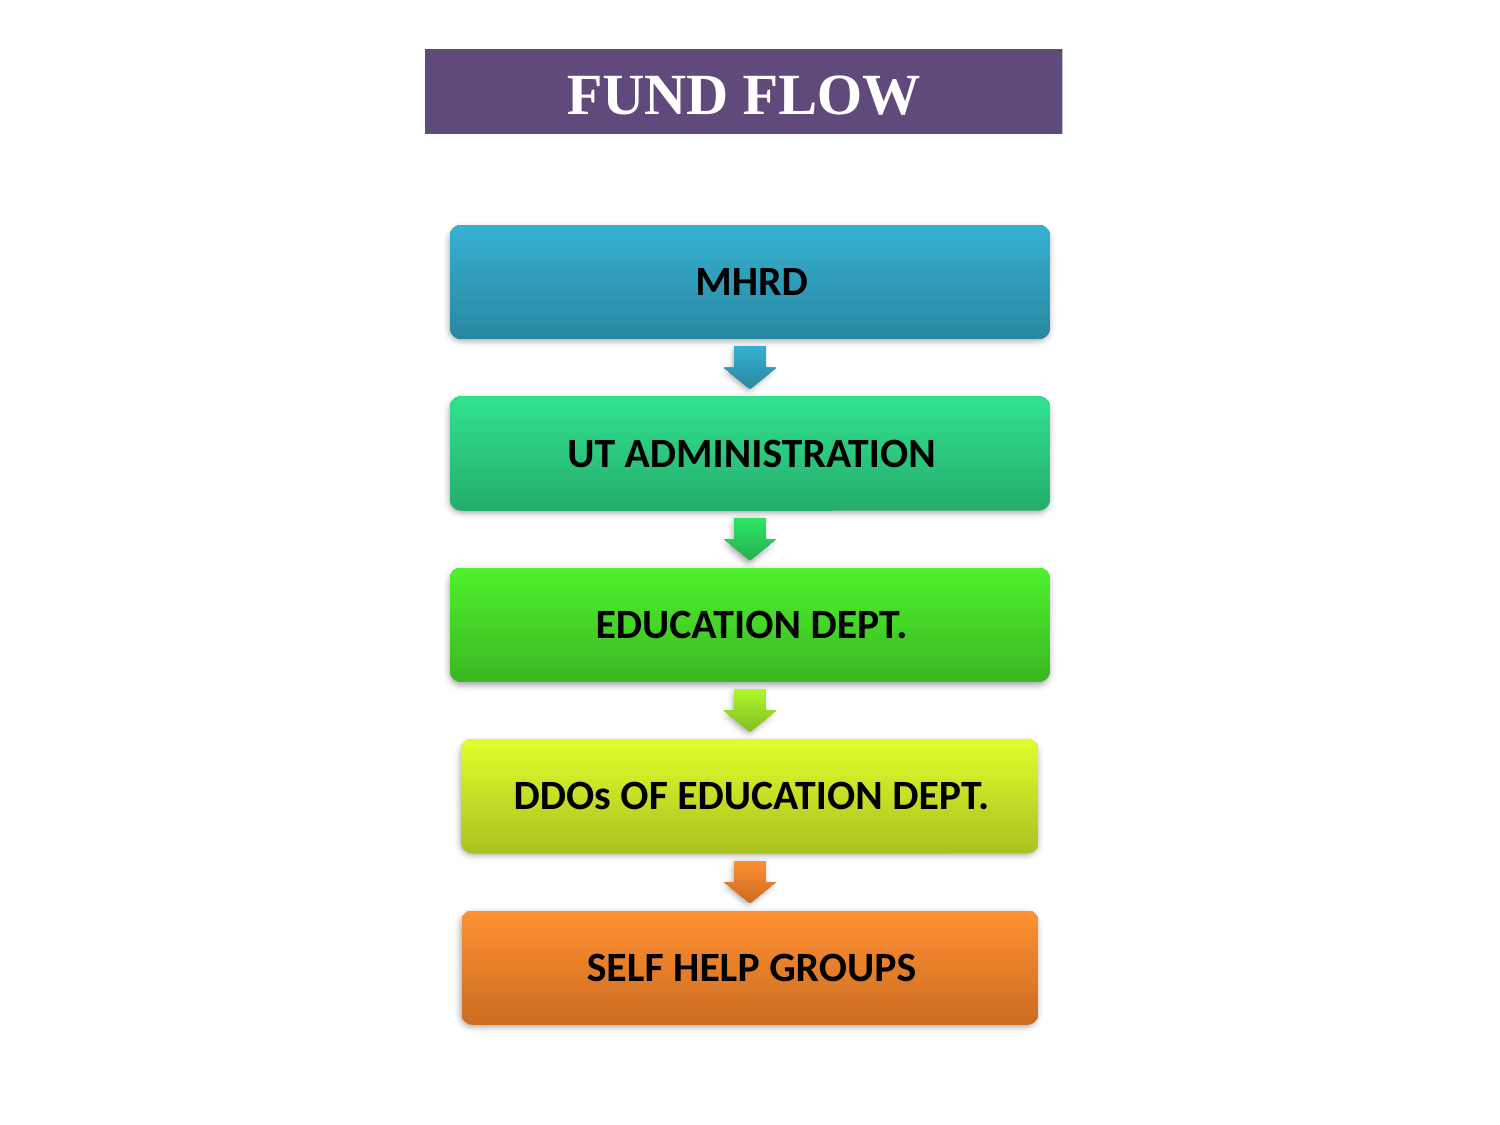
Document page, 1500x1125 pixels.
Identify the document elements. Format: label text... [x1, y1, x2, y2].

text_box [449, 224, 1051, 1026]
text_box FUND FLOW [425, 49, 1063, 134]
